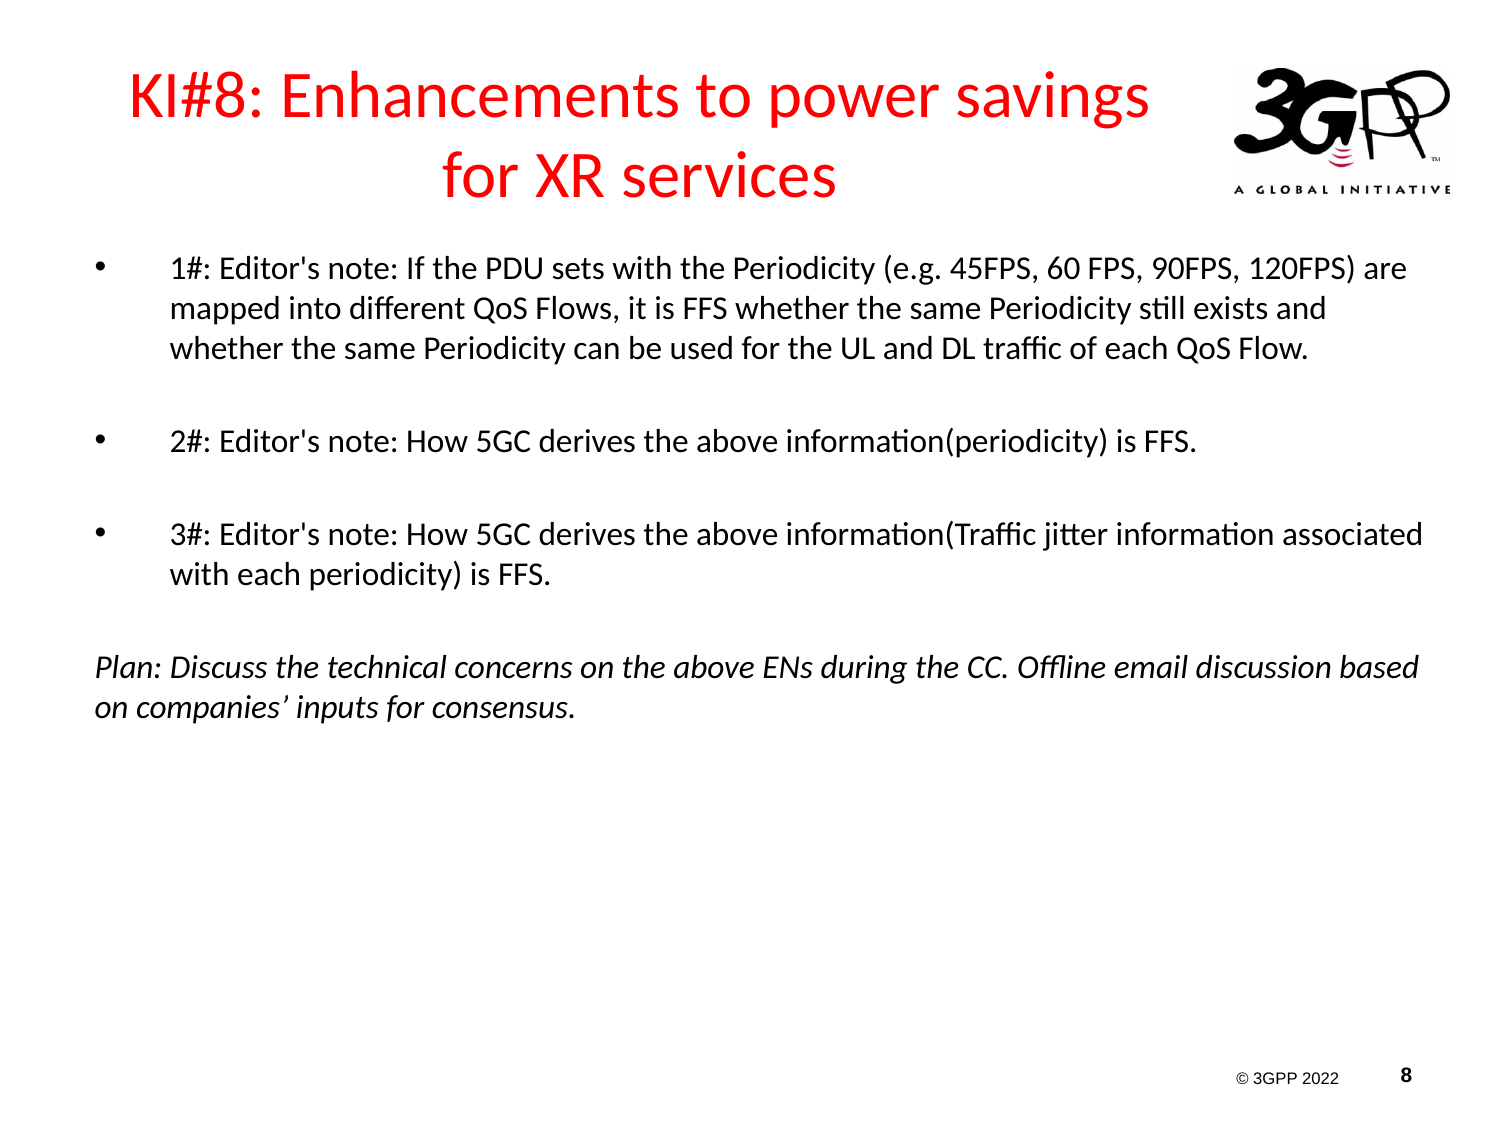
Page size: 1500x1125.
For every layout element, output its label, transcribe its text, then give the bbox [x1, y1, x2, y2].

picture [1234, 68, 1450, 194]
list 1#: Editor's note: If the PDU sets with the Periodicity (e.g. 45FPS, 60 FPS, 90FPS, 120FPS) are mapped into different QoS Flows, it is FFS whether the same Periodicity still exists and whether the same Periodicity can be used for the UL and DL traffic of each QoS Flow. 2#: Editor's note: How 5GC derives the above information(periodicity) is FFS. 3#: Editor's note: How 5GC derives the above information(Traffic jitter information associated with each periodicity) is FFS. Plan: Discuss the technical concerns on the above ENs during the CC. Offline email discussion based on companies’ inputs for consensus. [79, 238, 1456, 1031]
title KI#8: Enhancements to power savings for XR services [80, 37, 1201, 225]
